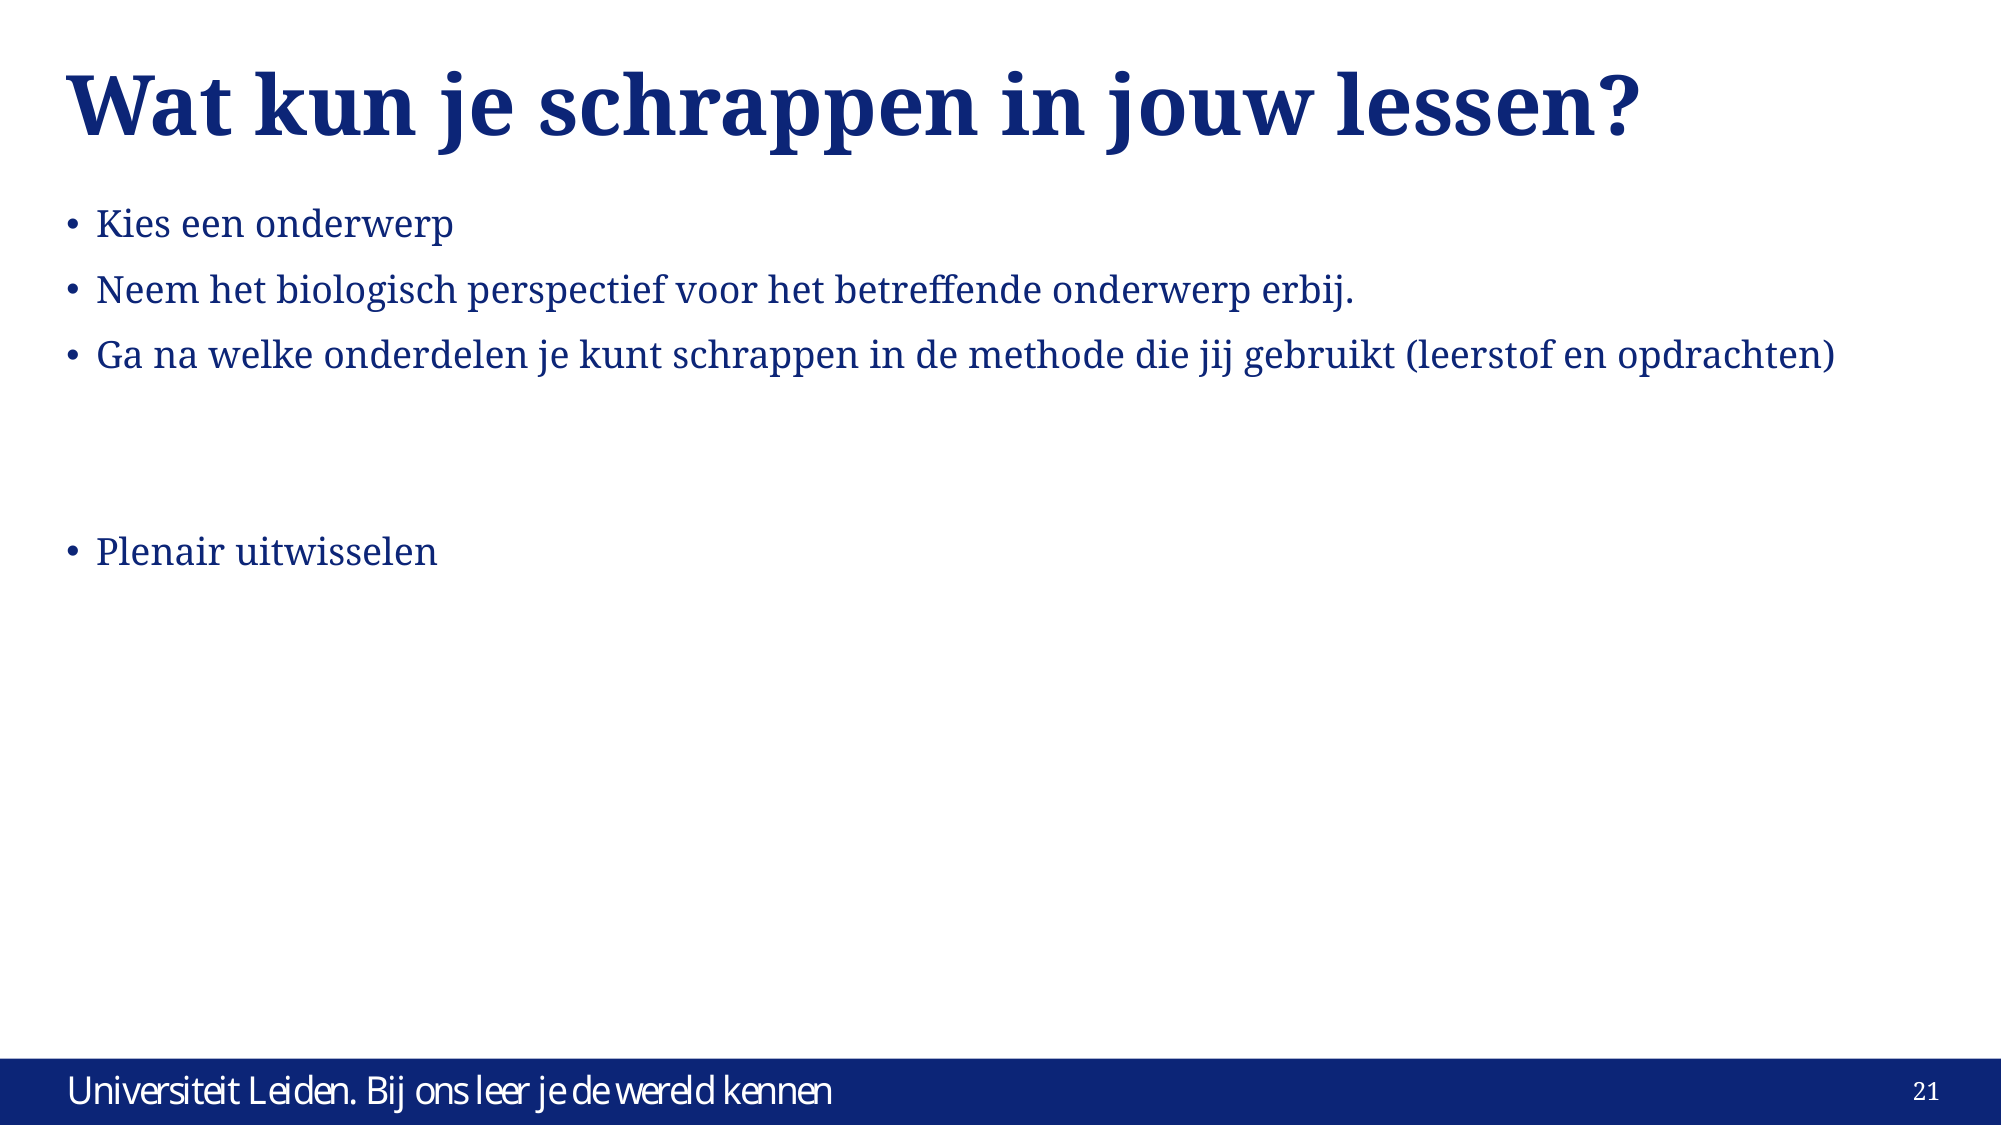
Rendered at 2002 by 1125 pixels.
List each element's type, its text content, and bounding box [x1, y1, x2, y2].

list Kies een onderwerp Neem het biologisch perspectief voor het betreffende onderwerp erbij. Ga na welke onderdelen je kunt schrappen in de methode die jij gebruikt (leerstof en opdrachten) Plenair uitwisselen [66, 205, 1935, 993]
title Wat kun je schrappen in jouw lessen? [66, 66, 1935, 138]
